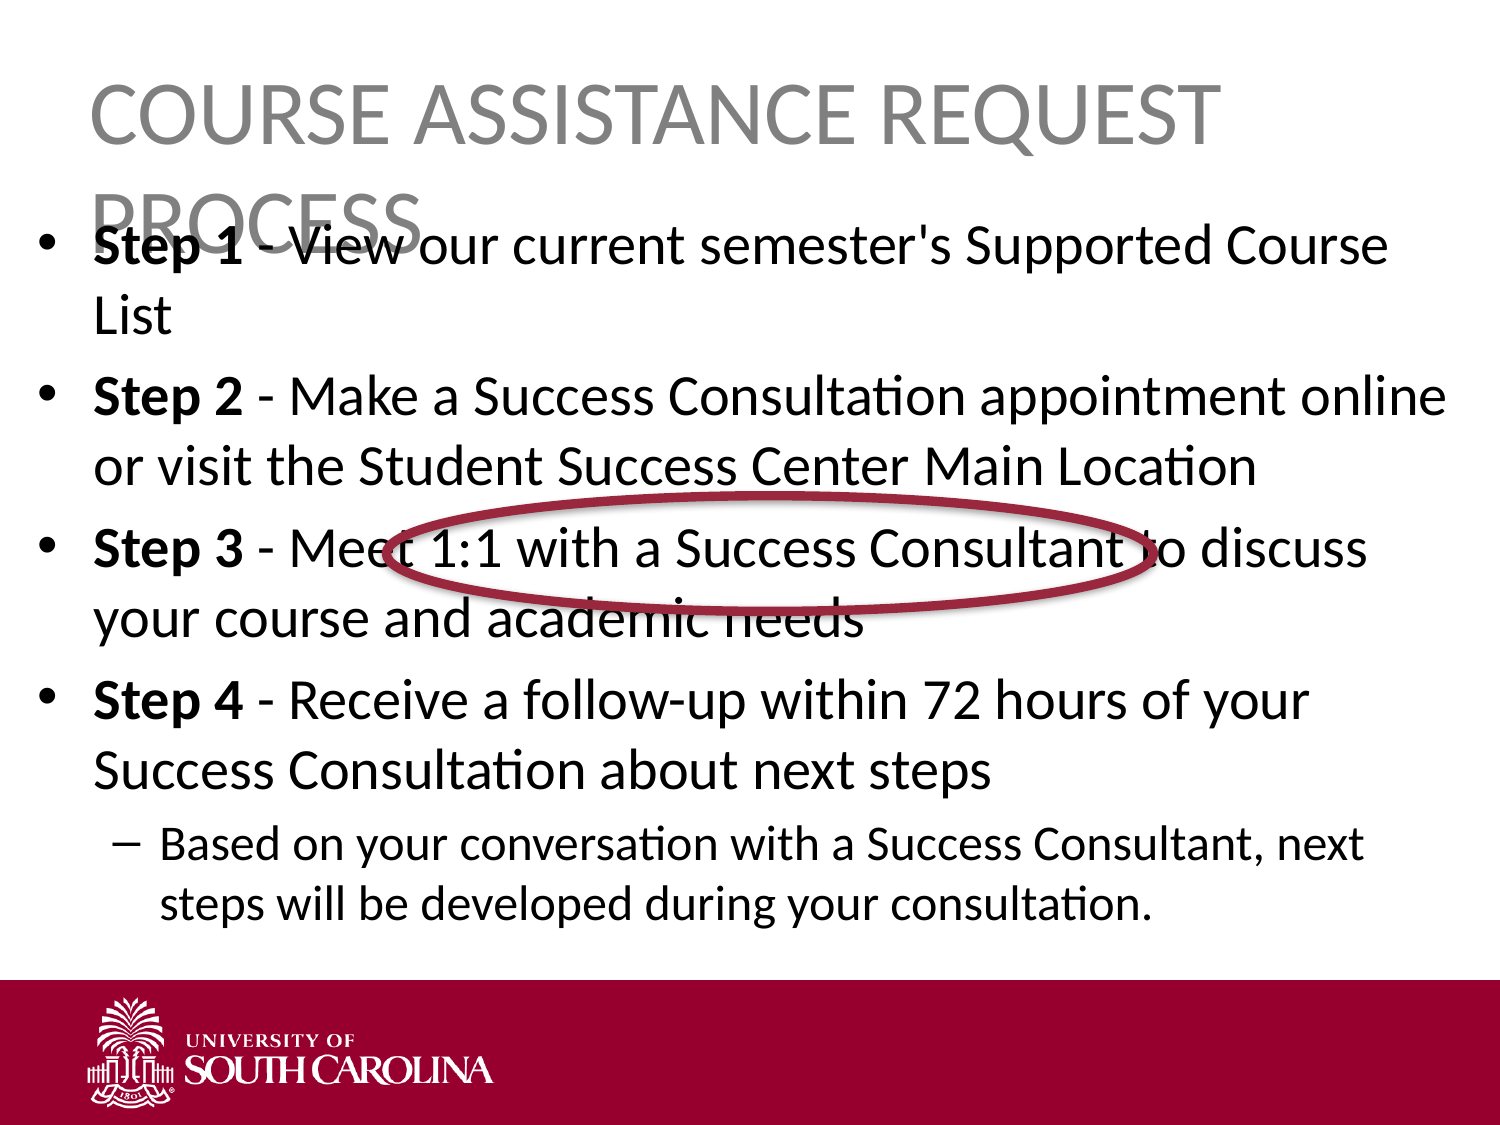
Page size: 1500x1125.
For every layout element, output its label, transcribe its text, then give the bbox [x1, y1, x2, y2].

title Course Assistance Request Process [75, 45, 1425, 198]
list Step 1 - View our current semester's Supported Course List Step 2 - Make a Success Consultation appointment online or visit the Student Success Center Main Location Step 3 - Meet 1:1 with a Success Consultant to discuss your course and academic needs Step 4 - Receive a follow-up within 72 hours of your Success Consultation about next steps Based on your conversation with a Success Consultant, next steps will be developed during your consultation. [22, 198, 1479, 949]
picture [0, 980, 1500, 1125]
text_box [385, 494, 1155, 613]
